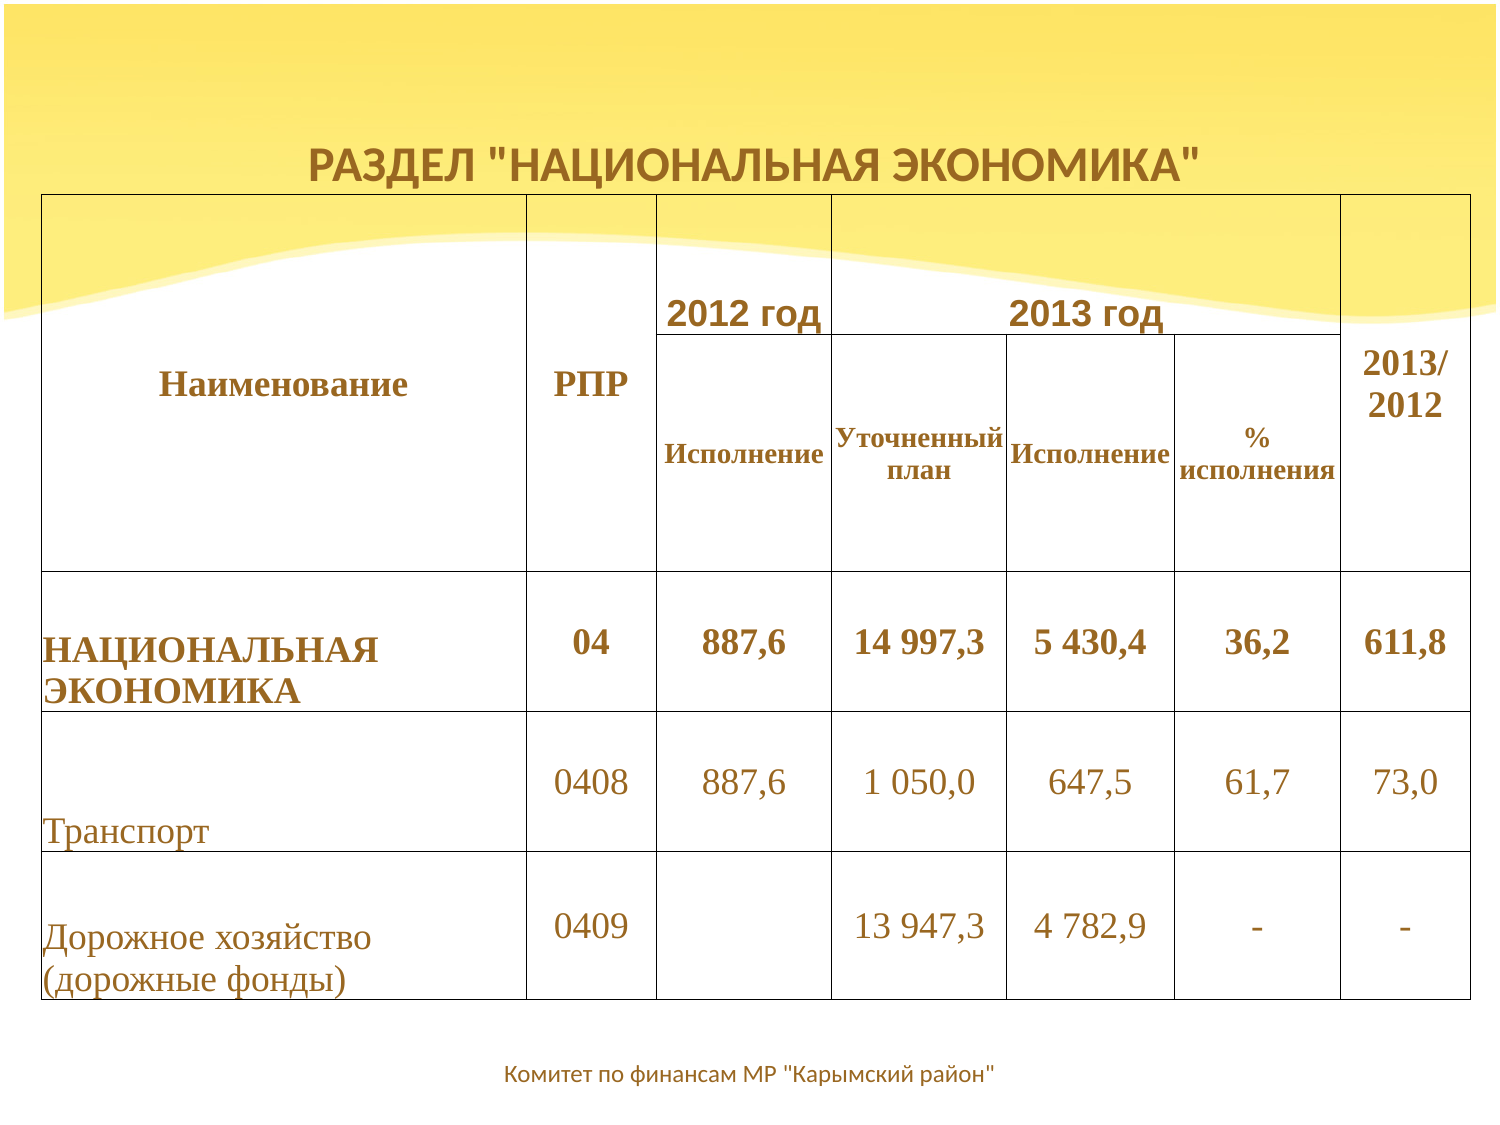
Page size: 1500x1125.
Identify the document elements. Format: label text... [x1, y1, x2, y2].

table_cell 2012 год [657, 195, 831, 334]
table_cell 4 782,9 [1007, 852, 1174, 999]
table_cell [657, 852, 831, 999]
table_cell Уточненный план [832, 335, 1006, 571]
table_cell - [1175, 852, 1340, 999]
table_cell 1 050,0 [832, 712, 1006, 851]
table_header РАЗДЕЛ "НАЦИОНАЛЬНАЯ ЭКОНОМИКА" [41, 55, 1470, 194]
table_cell 647,5 [1007, 712, 1174, 851]
table_cell 13 947,3 [832, 852, 1006, 999]
table_cell 5 430,4 [1007, 572, 1174, 711]
table_cell % исполнения [1175, 335, 1340, 571]
table_cell Наименование [42, 195, 526, 571]
table_cell Исполнение [1007, 335, 1174, 571]
table_cell 04 [527, 572, 656, 711]
table_cell 887,6 [657, 712, 831, 851]
table_cell 2013/ 2012 [1341, 195, 1470, 571]
table_cell 0408 [527, 712, 656, 851]
picture [0, 0, 1500, 1125]
table_cell 887,6 [657, 572, 831, 711]
table_cell 2013 год [832, 195, 1340, 334]
footer Комитет по финансам МР "Карымский район" [478, 1042, 1022, 1103]
table_cell 61,7 [1175, 712, 1340, 851]
table_cell РПР [527, 195, 656, 571]
table_cell Транспорт [42, 712, 526, 851]
table_cell 0409 [527, 852, 656, 999]
table_cell - [1341, 852, 1470, 999]
table_cell 36,2 [1175, 572, 1340, 711]
table_cell Дорожное хозяйство (дорожные фонды) [42, 852, 526, 999]
table_cell 611,8 [1341, 572, 1470, 711]
table_cell НАЦИОНАЛЬНАЯ ЭКОНОМИКА [42, 572, 526, 711]
table_cell 73,0 [1341, 712, 1470, 851]
table_cell Исполнение [657, 335, 831, 571]
table_cell 14 997,3 [832, 572, 1006, 711]
